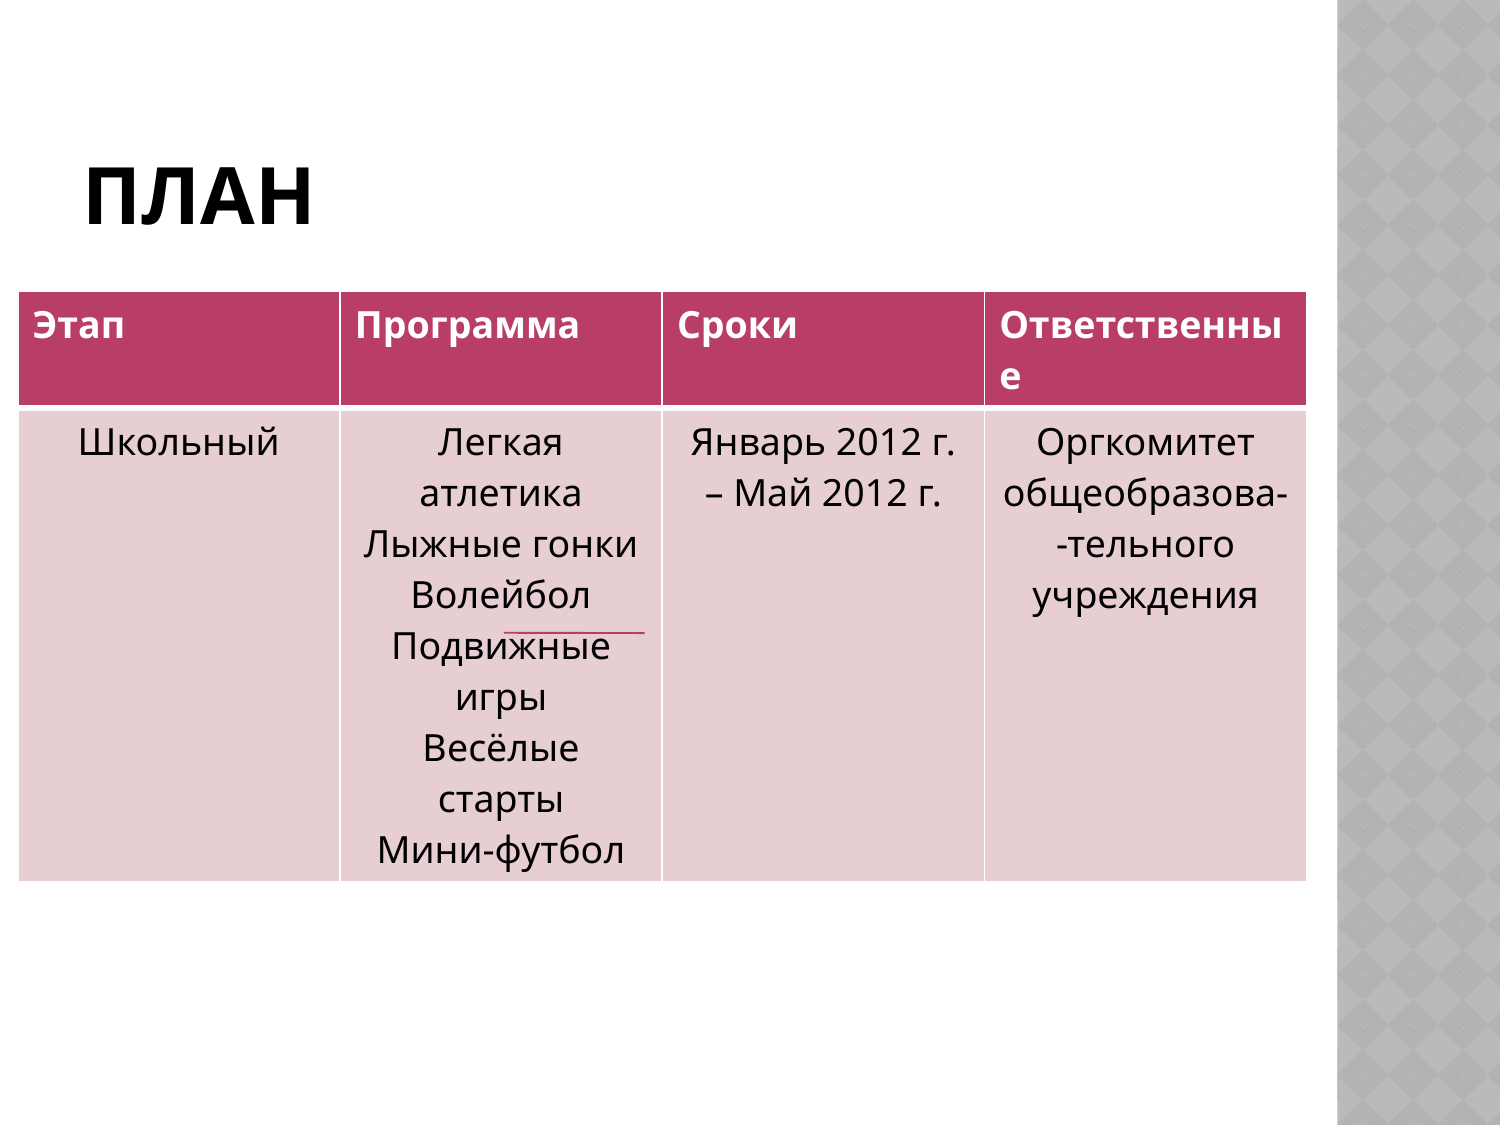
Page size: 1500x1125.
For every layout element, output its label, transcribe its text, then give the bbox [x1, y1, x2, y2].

table_header Этап [19, 292, 339, 405]
table_header Сроки [663, 292, 984, 405]
table_header Ответственные [985, 292, 1306, 405]
table_cell Январь 2012 г. – Май 2012 г. [663, 411, 984, 881]
table_cell Оргкомитет общеобразова- -тельного учреждения [985, 411, 1306, 881]
table_cell Легкая атлетика Лыжные гонки Волейбол Подвижные игры Весёлые старты Мини-футбол [341, 411, 661, 881]
table_cell Школьный [19, 411, 339, 881]
title План [75, 52, 1263, 240]
table_header Программа [341, 292, 661, 405]
